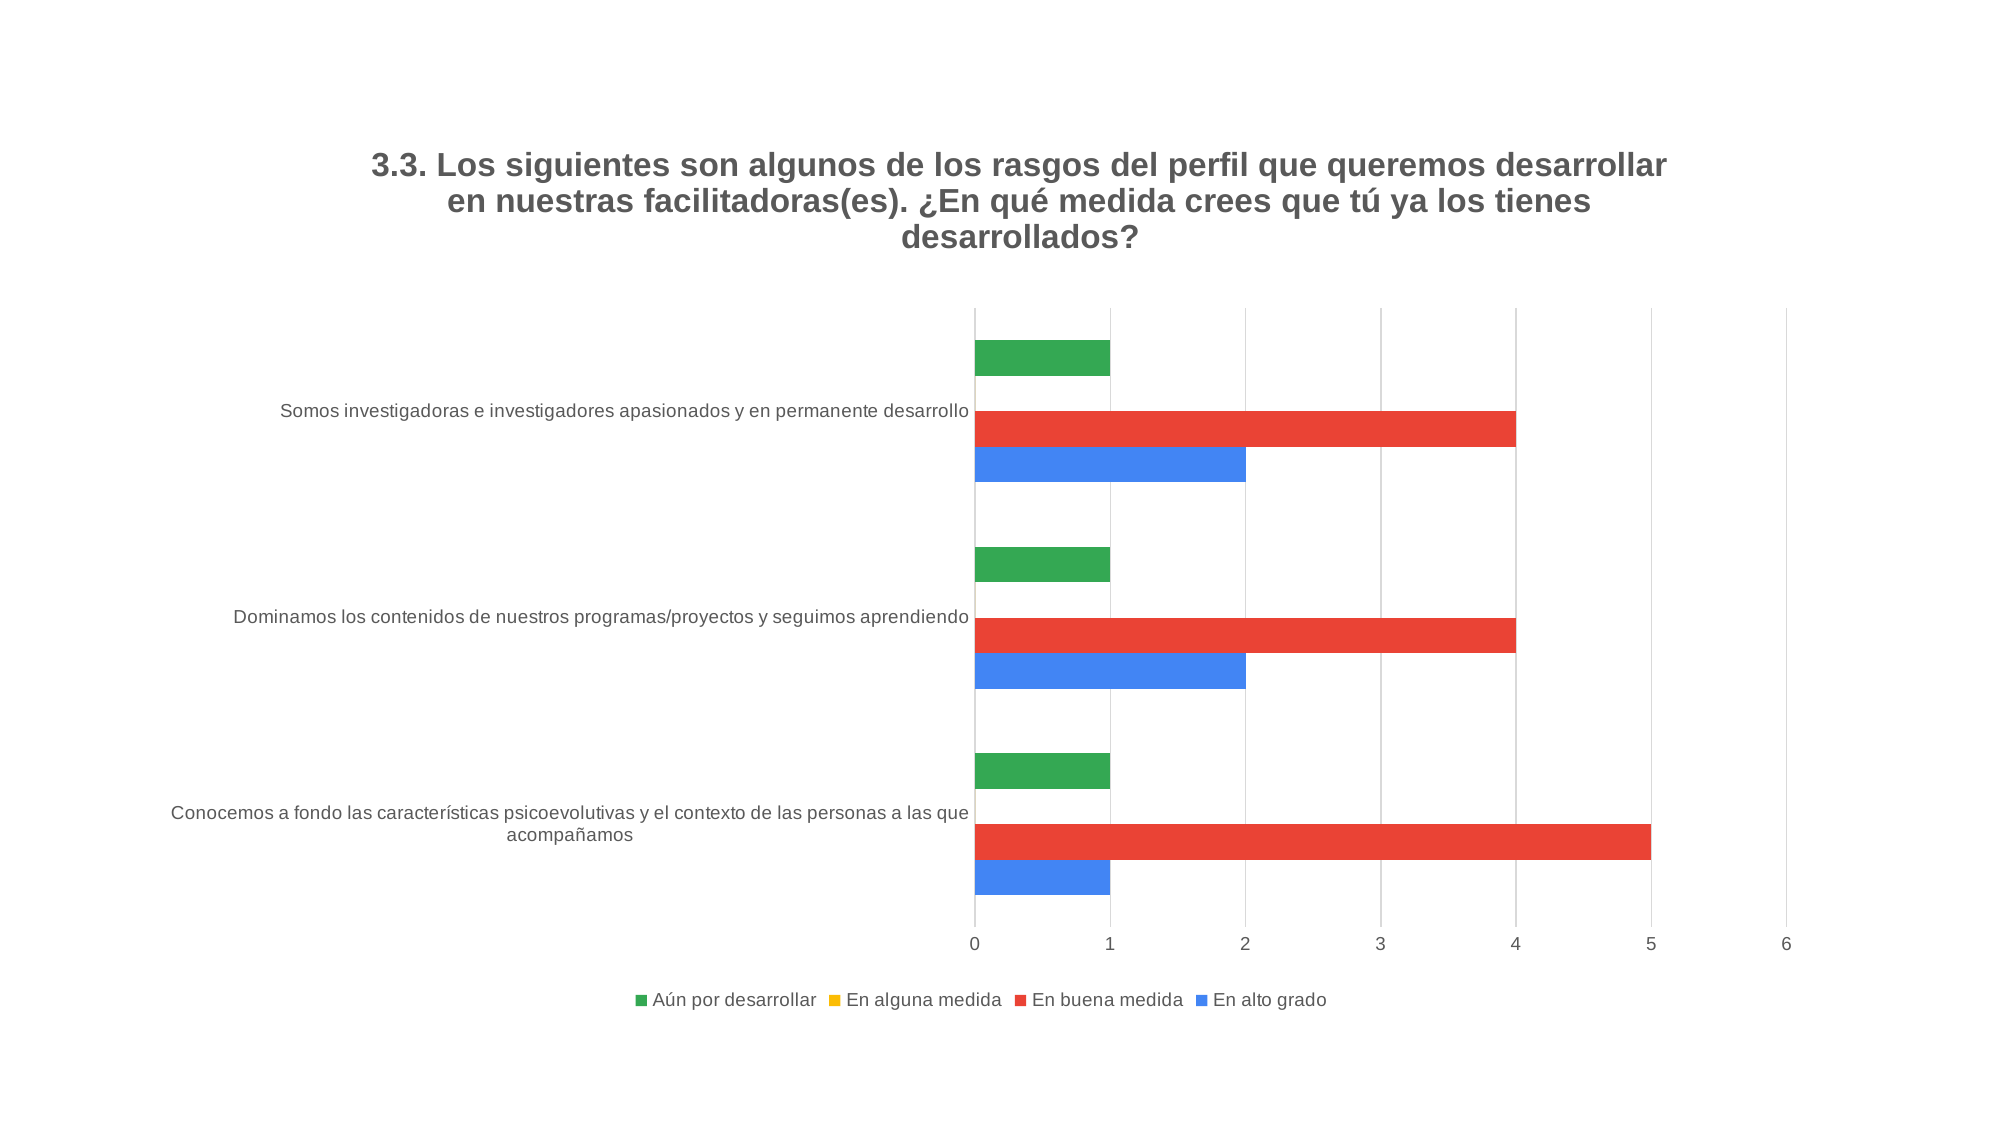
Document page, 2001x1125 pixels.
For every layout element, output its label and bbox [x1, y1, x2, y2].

chart [136, 136, 1827, 1018]
